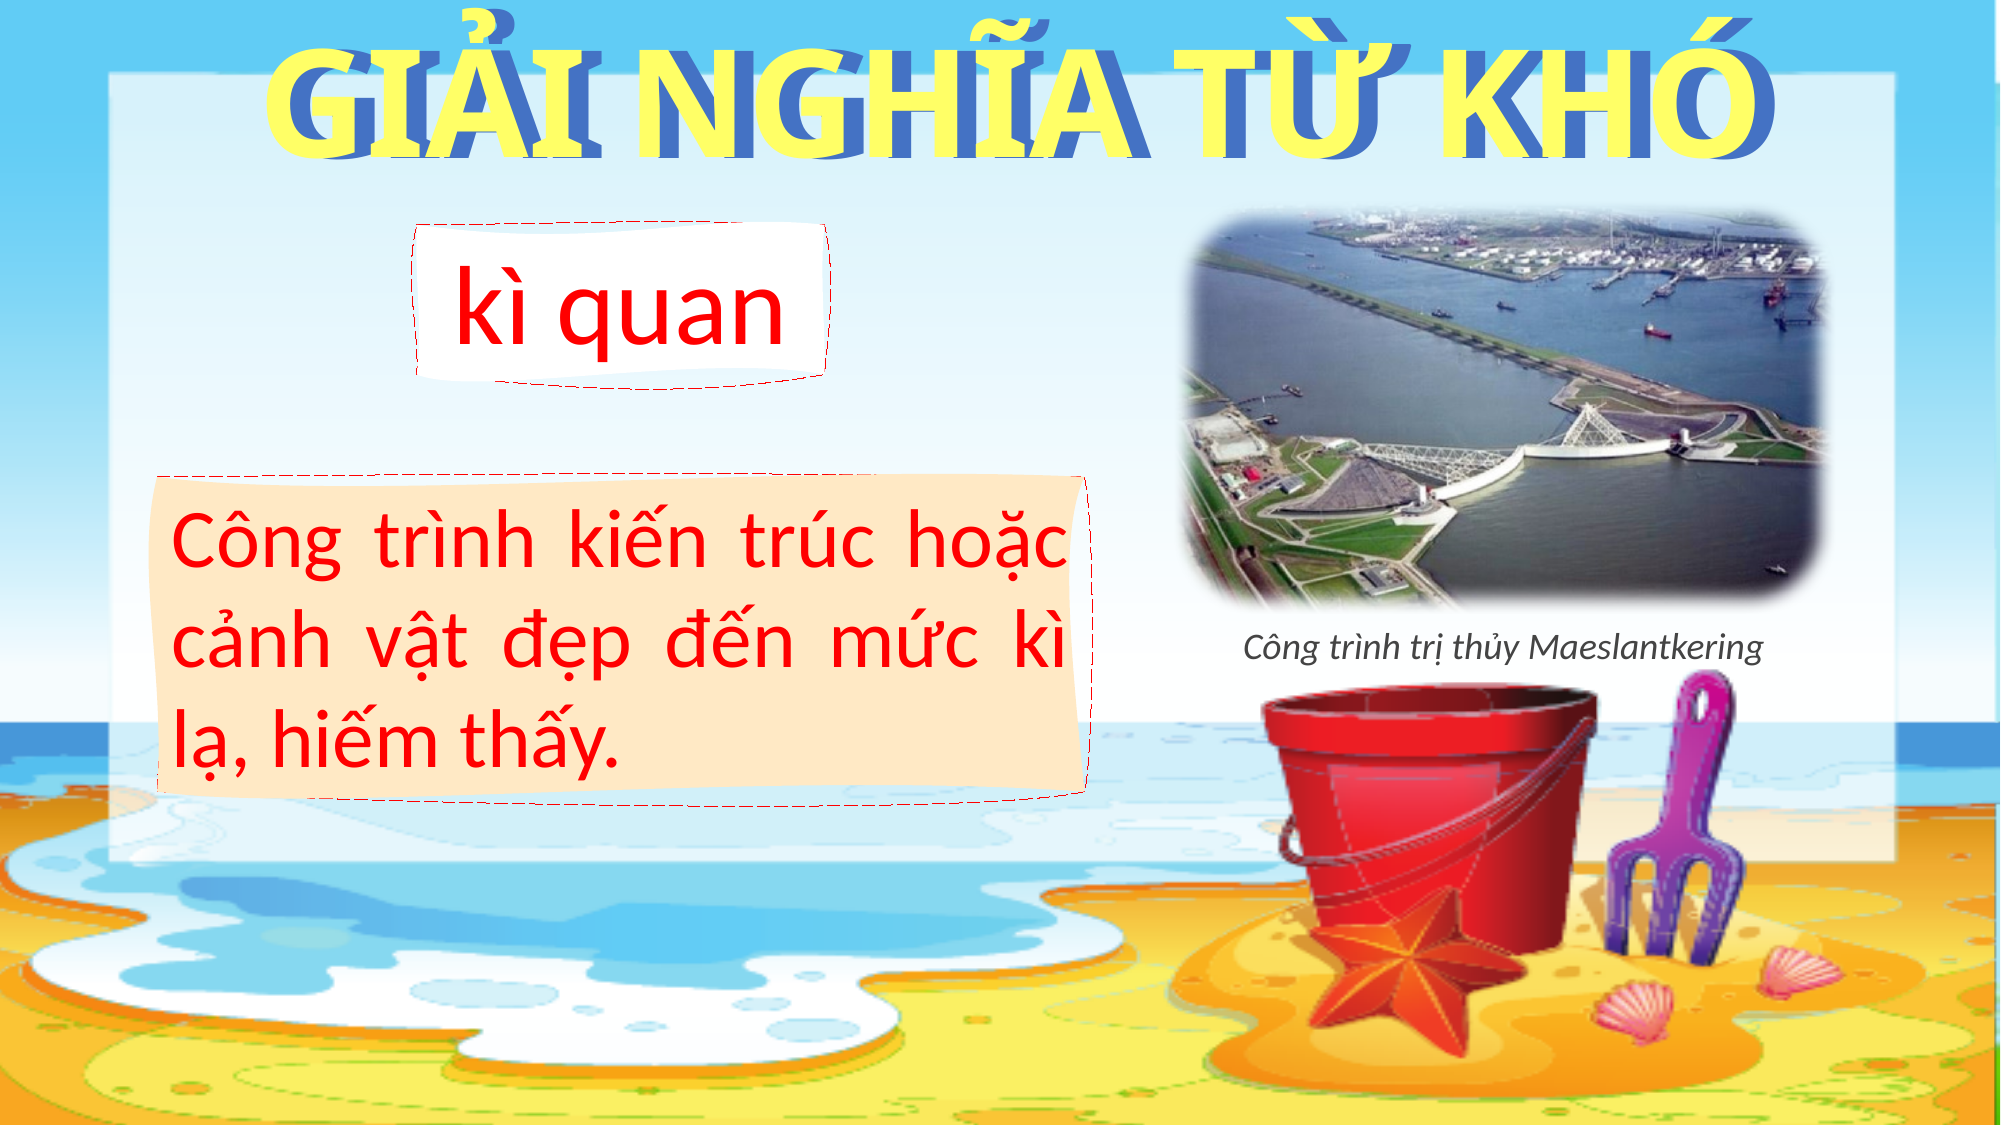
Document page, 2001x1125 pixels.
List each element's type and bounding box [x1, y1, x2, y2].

picture [0, 0, 2001, 1125]
text_box [1173, 200, 1837, 676]
text_box [225, 0, 1837, 204]
